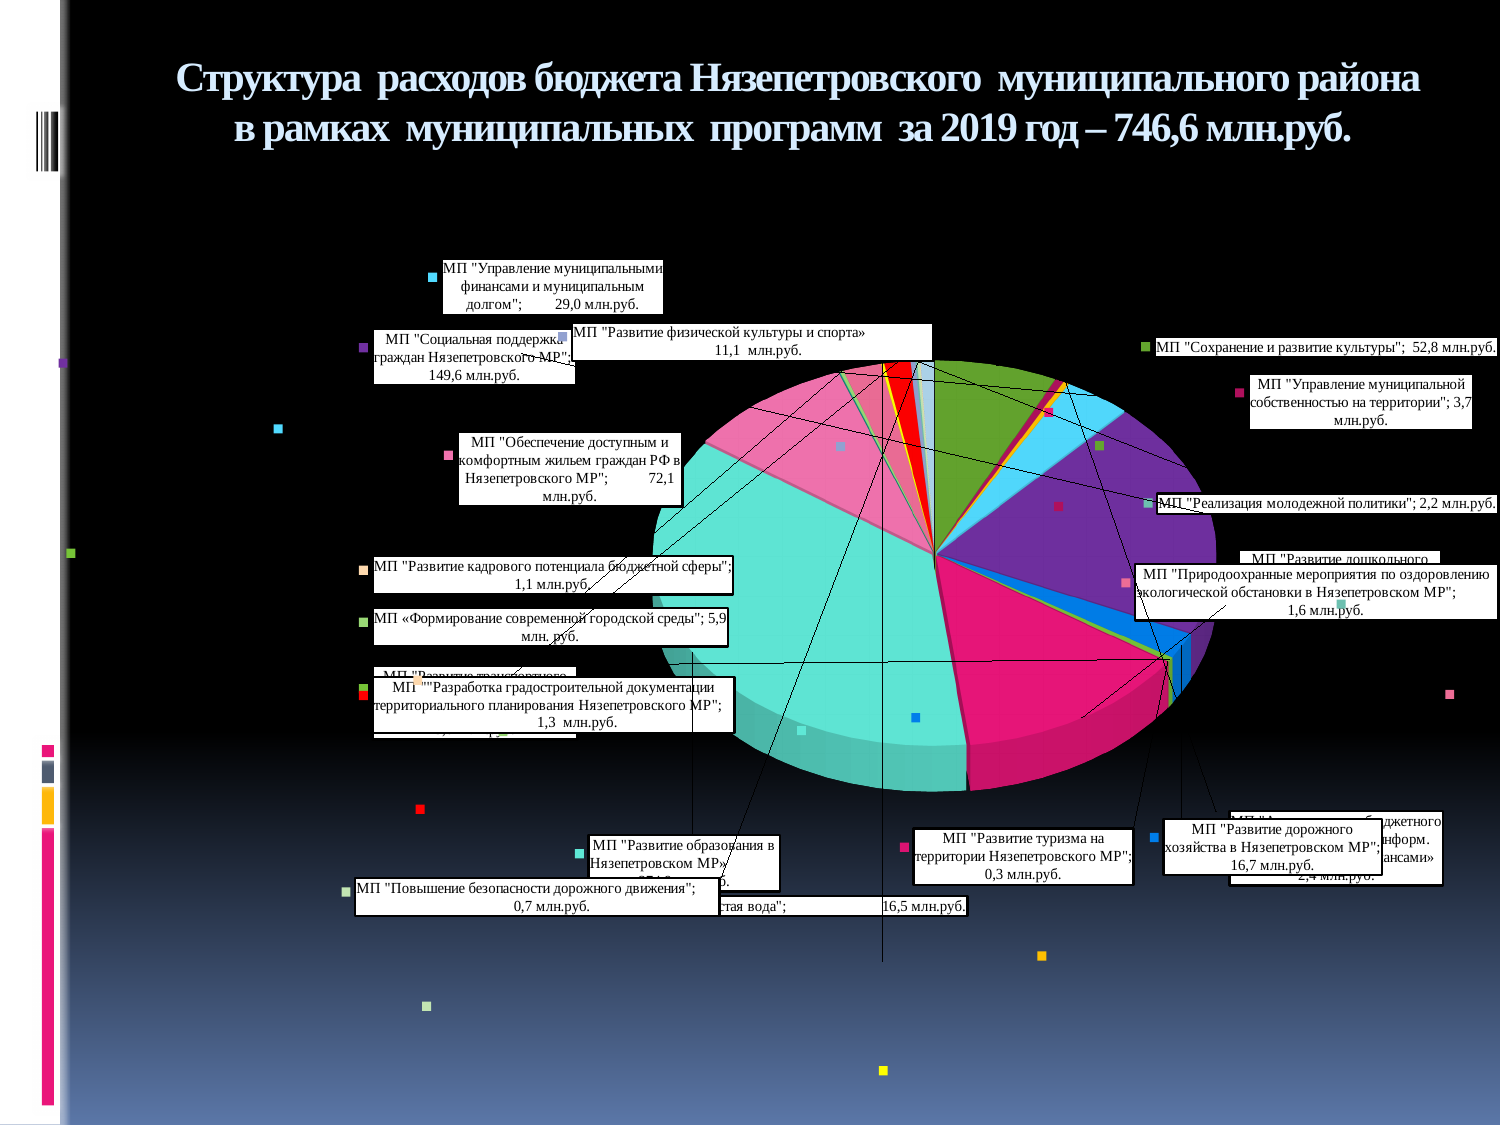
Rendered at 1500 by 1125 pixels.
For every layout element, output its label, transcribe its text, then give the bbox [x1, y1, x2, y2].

title Структура расходов бюджета Нязепетровского муниципального района в рамках муниципальных программ за 2019 год – 746,6 млн.руб. [159, 42, 1435, 186]
chart [58, 195, 1500, 1076]
